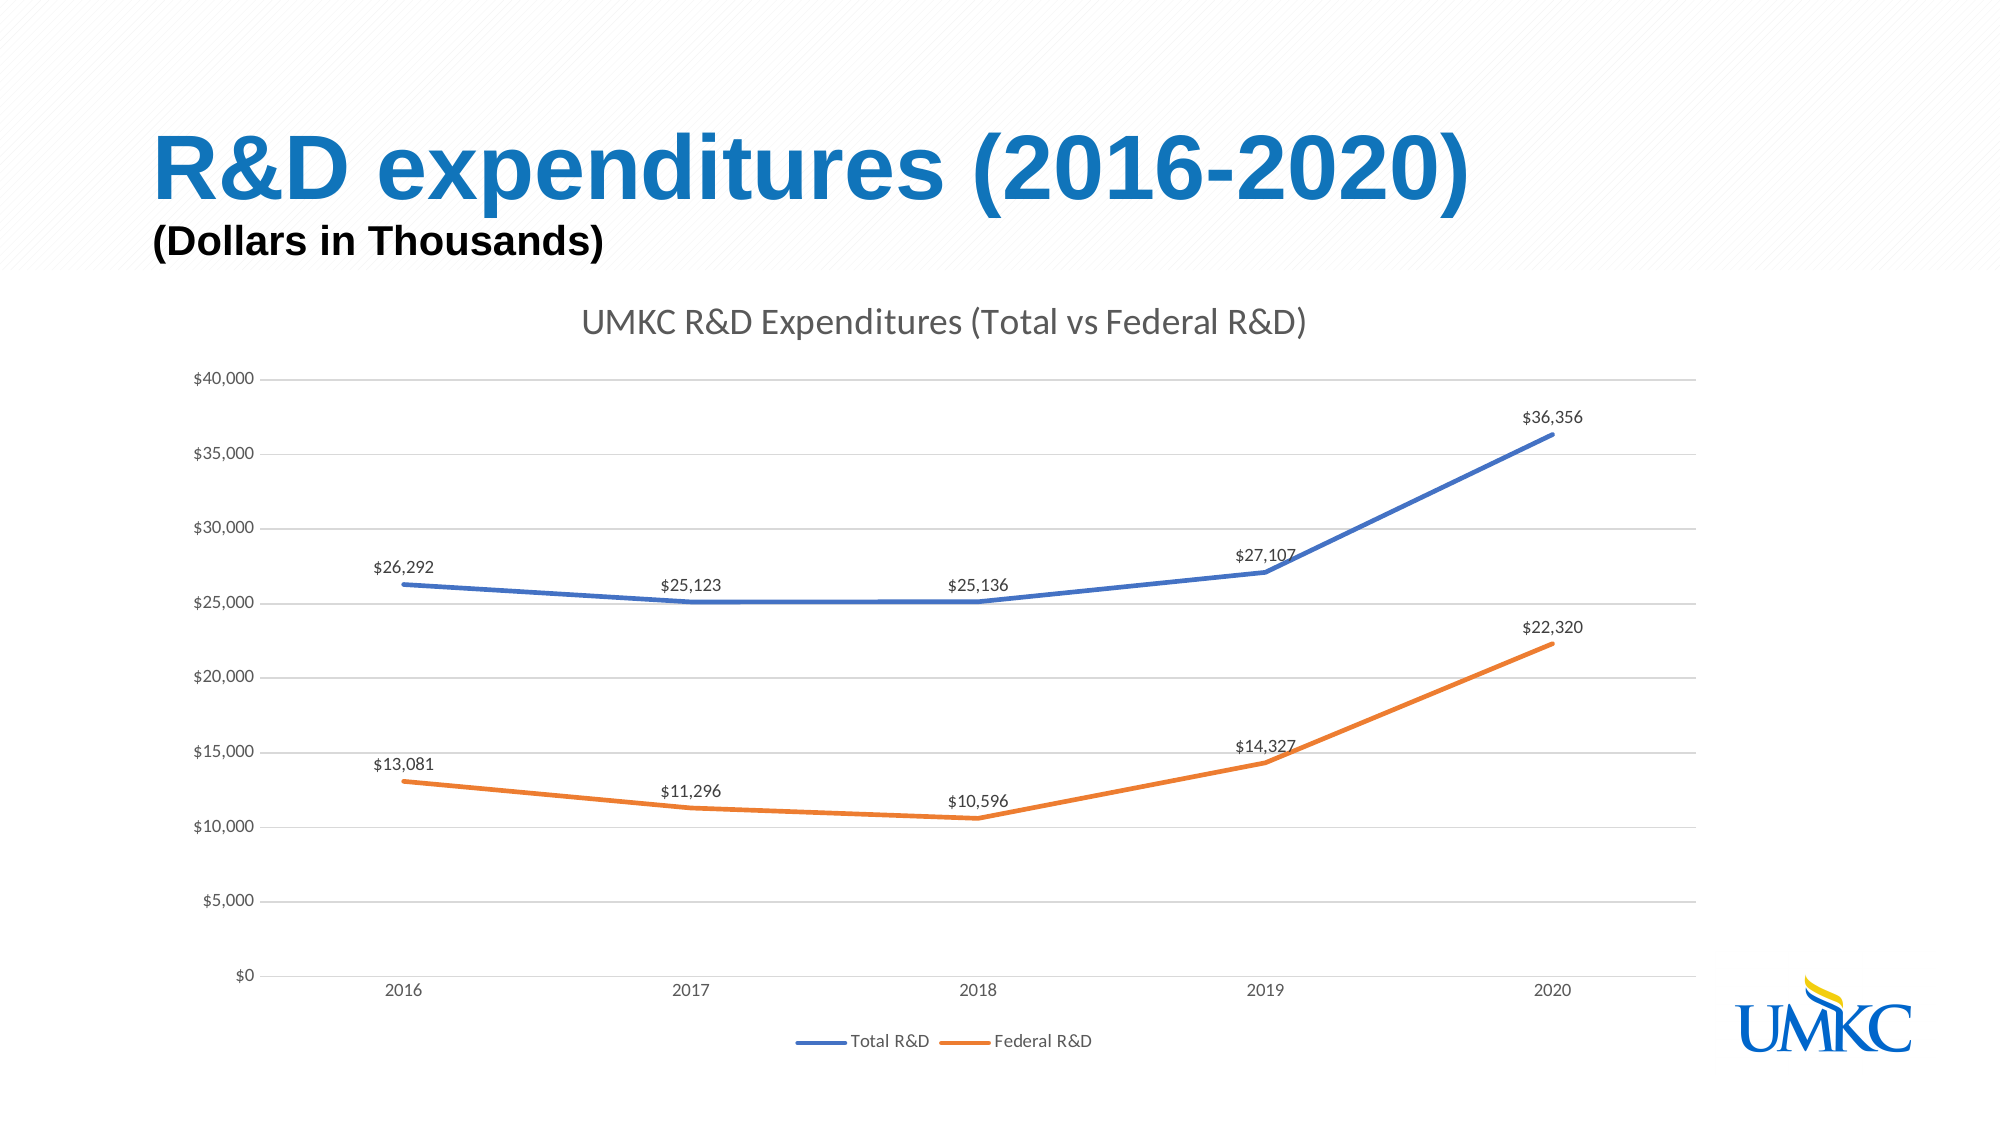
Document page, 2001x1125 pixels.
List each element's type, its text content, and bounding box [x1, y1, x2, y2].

title R&D expenditures (2016-2020) (Dollars in Thousands) [137, 112, 1863, 323]
chart [161, 271, 1728, 1059]
picture [1715, 951, 1936, 1075]
